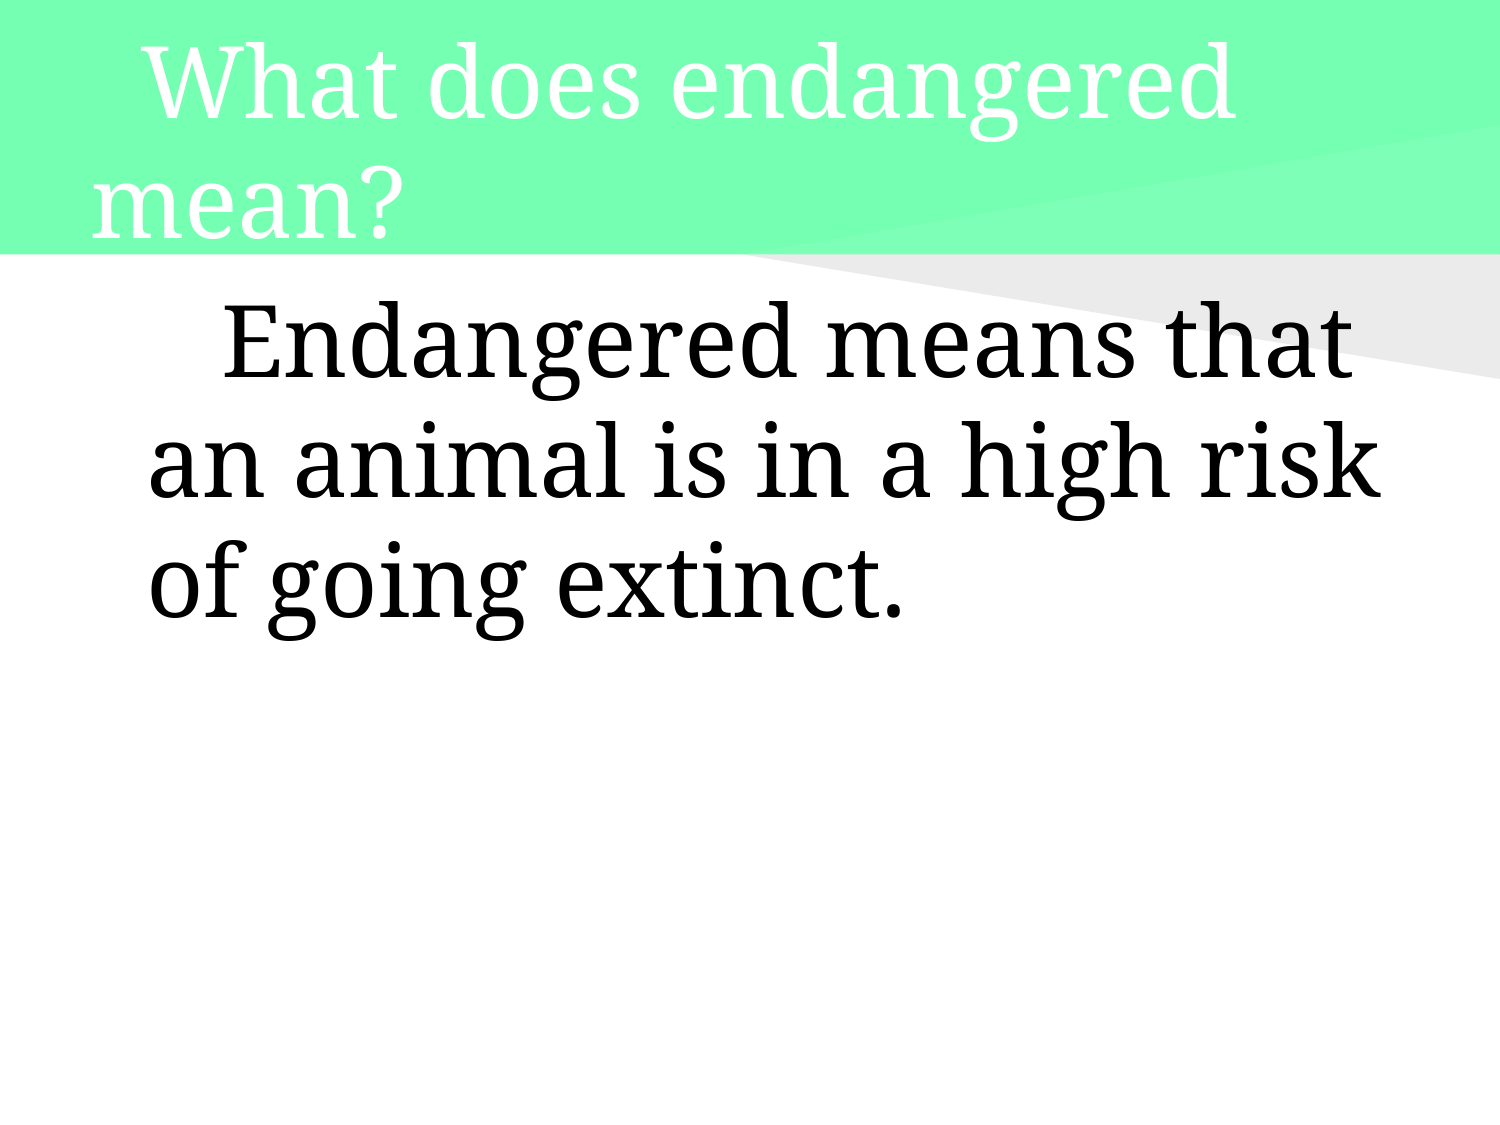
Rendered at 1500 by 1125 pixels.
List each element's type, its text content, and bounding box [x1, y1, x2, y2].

list Endangered means that an animal is in a high risk of going extinct. [75, 262, 1425, 1078]
title What does endangered mean? [75, 45, 1425, 233]
